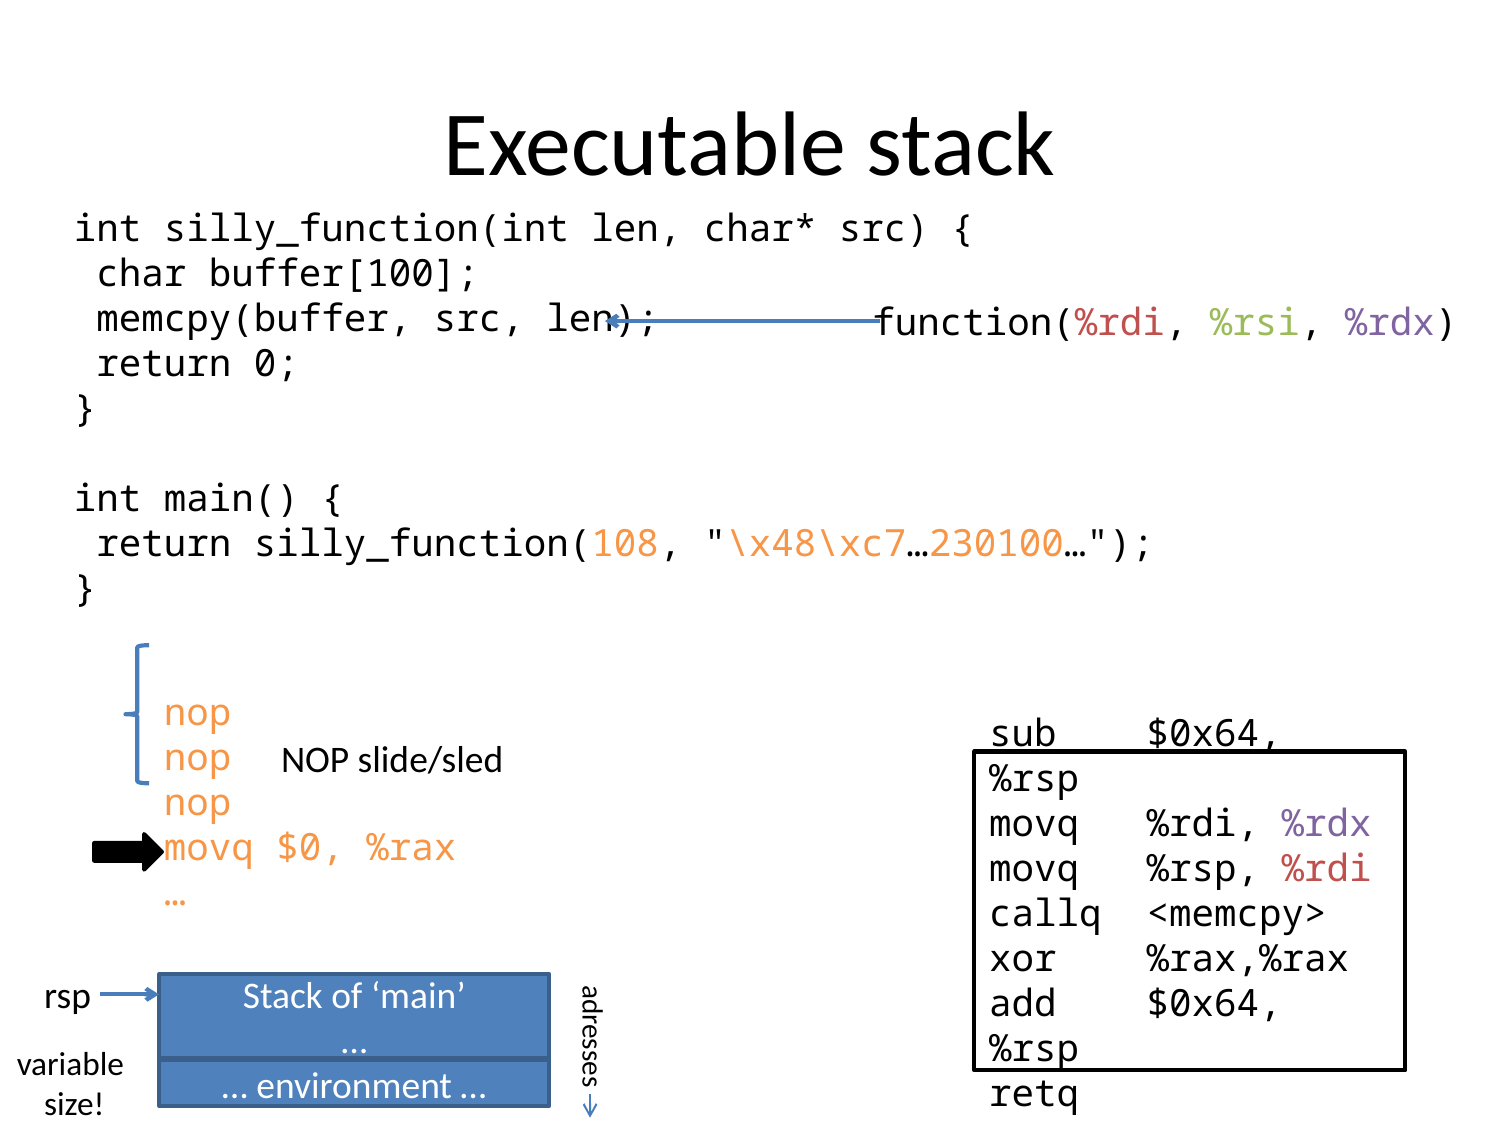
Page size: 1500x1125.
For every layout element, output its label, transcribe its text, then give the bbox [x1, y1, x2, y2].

text_box variable size! [2, 1035, 147, 1125]
text_box [92, 832, 164, 872]
text_box NOP slide/sled [266, 727, 519, 788]
text_box int silly_function(int len, char* src) { char buffer[100]; memcpy(buffer, src, len); return 0; } int main() { return silly_function(108, "\x48\xc7…230100…"); } [58, 196, 1329, 661]
text_box [124, 644, 150, 785]
text_box function(%rdi, %rsi, %rdx) [857, 290, 1473, 351]
text_box … environment … [157, 1058, 551, 1108]
text_box nop nop nop movq $0, %rax … [148, 680, 471, 921]
text_box adresses [569, 970, 620, 1103]
title Executable stack [75, 45, 1425, 233]
text_box Stack of ‘main’ … [157, 972, 551, 1058]
text_box sub $0x64, %rsp movq %rdi, %rdx movq %rsp, %rdi callq <memcpy> xor %rax,%rax add $0x64, %rsp retq [972, 749, 1407, 1072]
text_box rsp [29, 964, 115, 1024]
